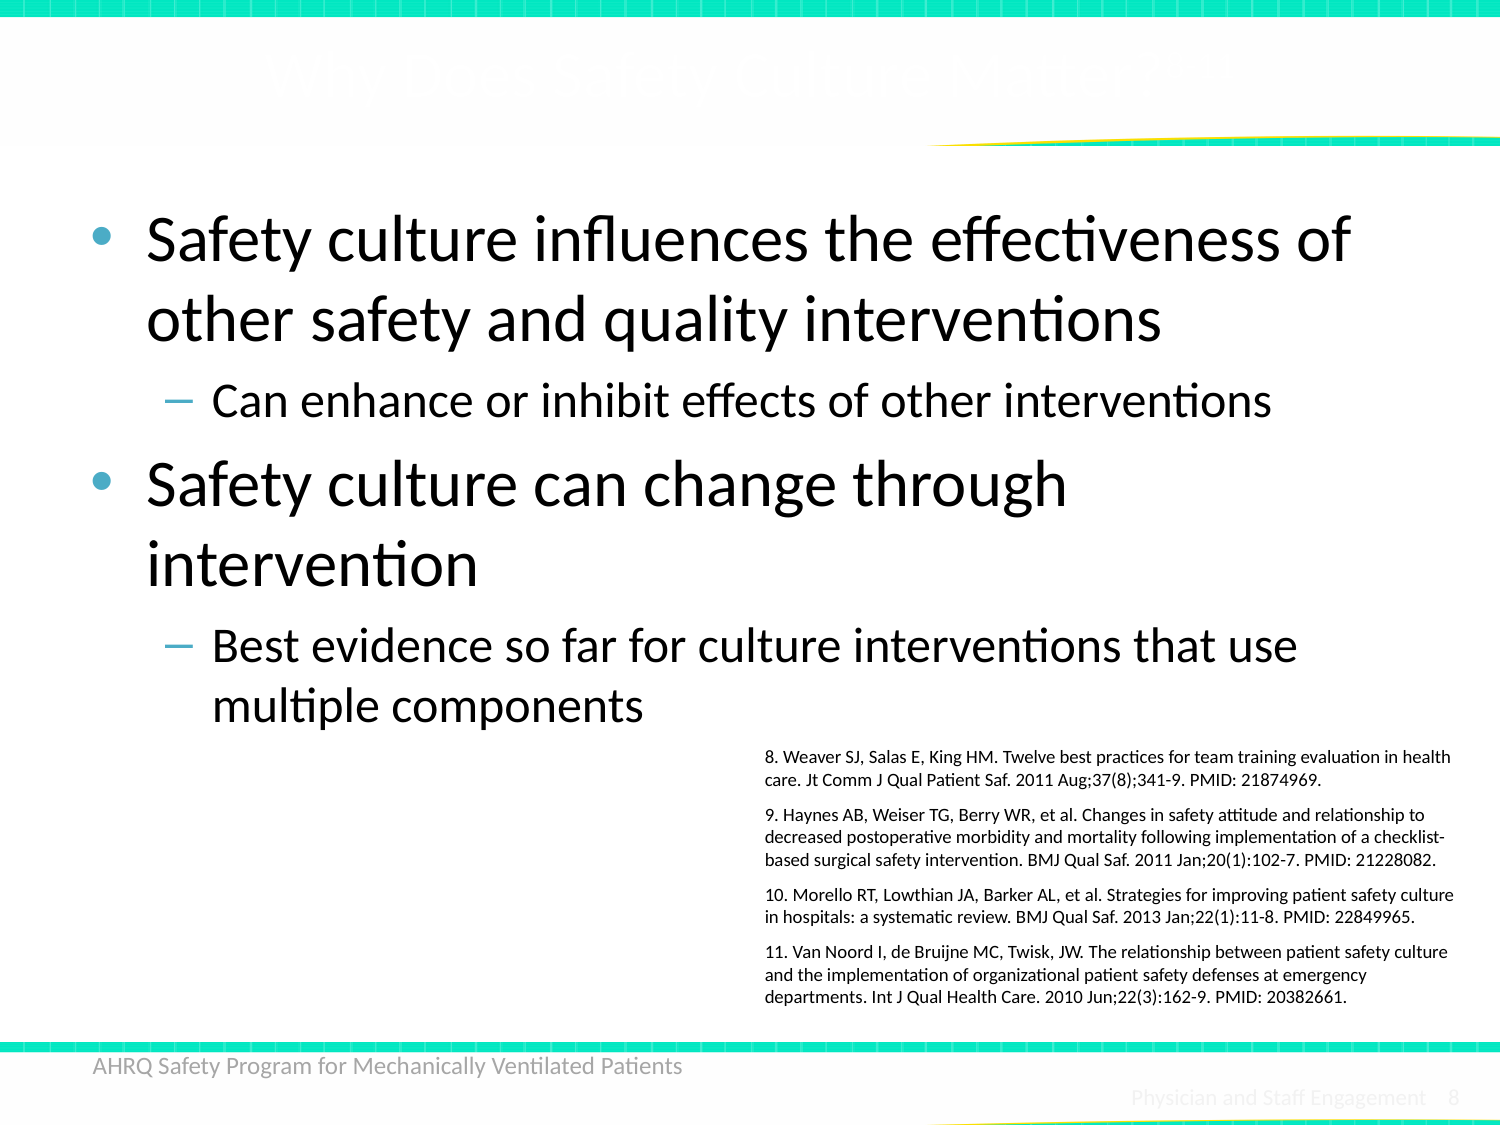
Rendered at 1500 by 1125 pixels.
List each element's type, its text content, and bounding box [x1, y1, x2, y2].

picture [0, 0, 1500, 146]
list Safety culture influences the effectiveness of other safety and quality interventions Can enhance or inhibit effects of other interventions Safety culture can change through intervention Best evidence so far for culture interventions that use multiple components [75, 187, 1425, 965]
text_box 8. Weaver SJ, Salas E, King HM. Twelve best practices for team training evaluation in health care. Jt Comm J Qual Patient Saf. 2011 Aug;37(8);341-9. PMID: 21874969. 9. Haynes AB, Weiser TG, Berry WR, et al. Changes in safety attitude and relationship to decreased postoperative morbidity and mortality following implementation of a checklist-based surgical safety intervention. BMJ Qual Saf. 2011 Jan;20(1):102-7. PMID: 21228082. 10. Morello RT, Lowthian JA, Barker AL, et al. Strategies for improving patient safety culture in hospitals: a systematic review. BMJ Qual Saf. 2013 Jan;22(1):11-8. PMID: 22849965. 11. Van Noord I, de Bruijne MC, Twisk, JW. The relationship between patient safety culture and the implementation of organizational patient safety defenses at emergency departments. Int J Qual Health Care. 2010 Jun;22(3):162-9. PMID: 20382661. [750, 737, 1475, 1050]
title Why Does Safety Culture Matter?8-11 [75, 5, 1425, 138]
picture [0, 1042, 1500, 1125]
